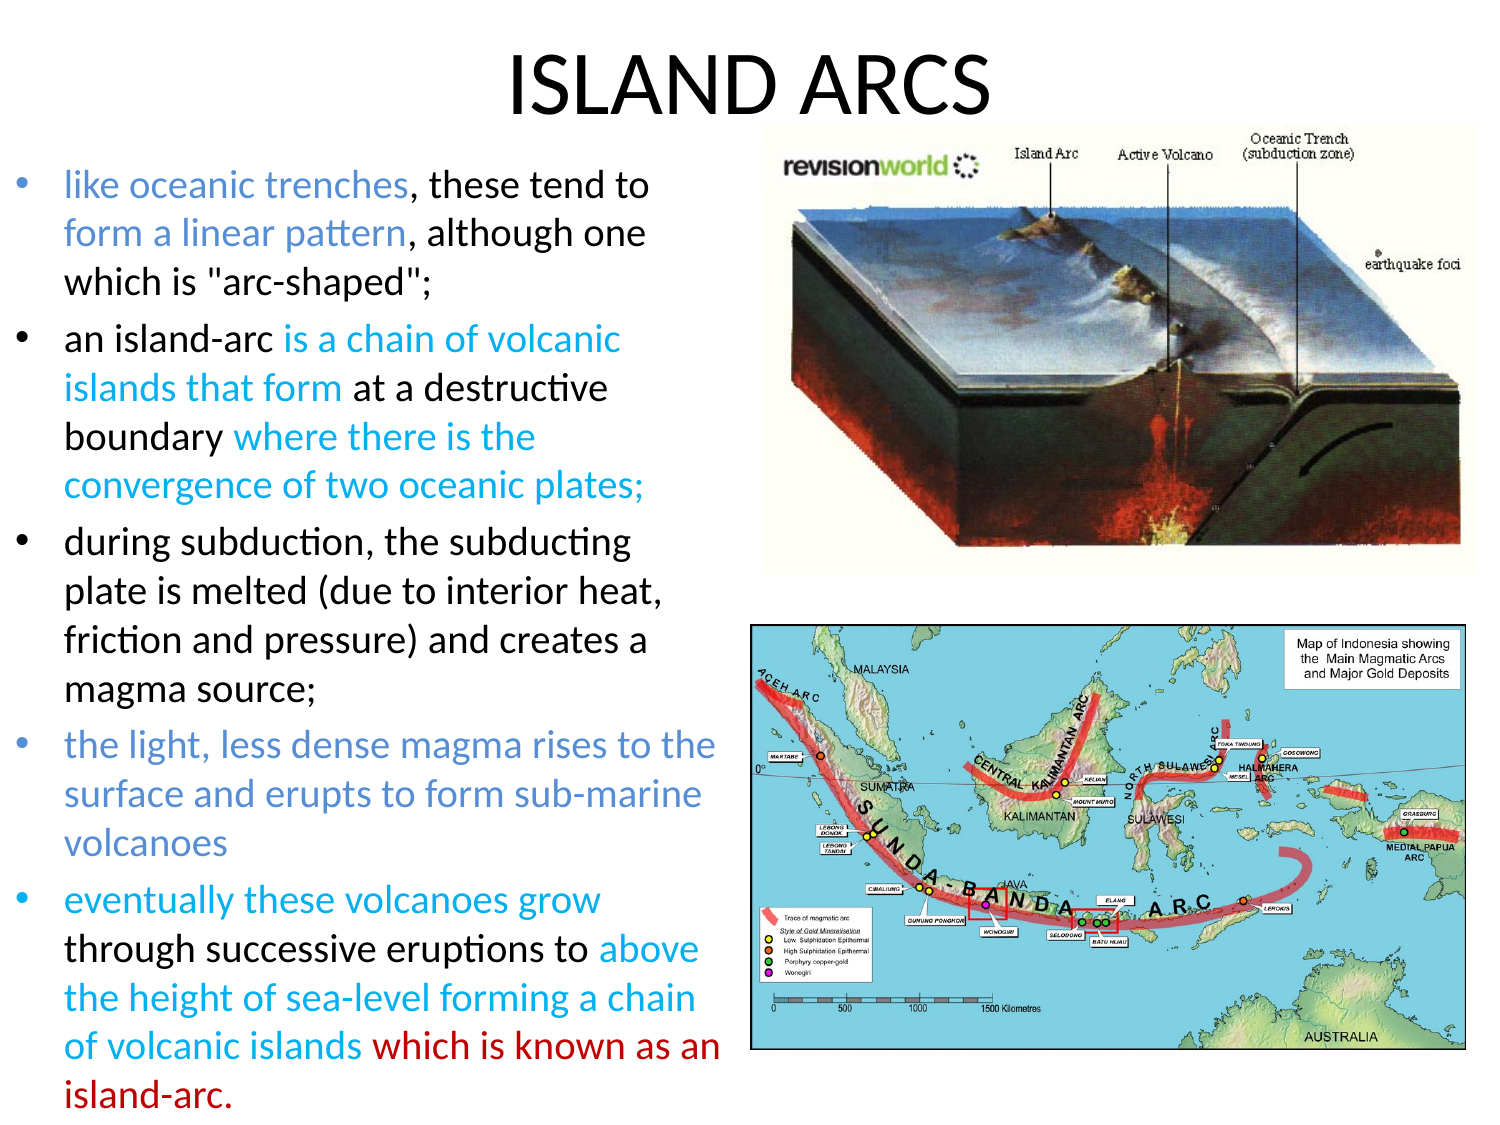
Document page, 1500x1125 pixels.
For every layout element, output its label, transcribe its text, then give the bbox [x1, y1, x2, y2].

picture [749, 624, 1466, 1051]
picture [762, 124, 1478, 576]
list like oceanic trenches, these tend to form a linear pattern, although one which is "arc-shaped"; an island-arc is a chain of volcanic islands that form at a destructive boundary where there is the convergence of two oceanic plates; during subduction, the subducting plate is melted (due to interior heat, friction and pressure) and creates a magma source; the light, less dense magma rises to the surface and erupts to form sub-marine volcanoes eventually these volcanoes grow through successive eruptions to above the height of sea-level forming a chain of volcanic islands which is known as an island-arc. [0, 149, 738, 1125]
title ISLAND ARCS [75, 12, 1425, 143]
